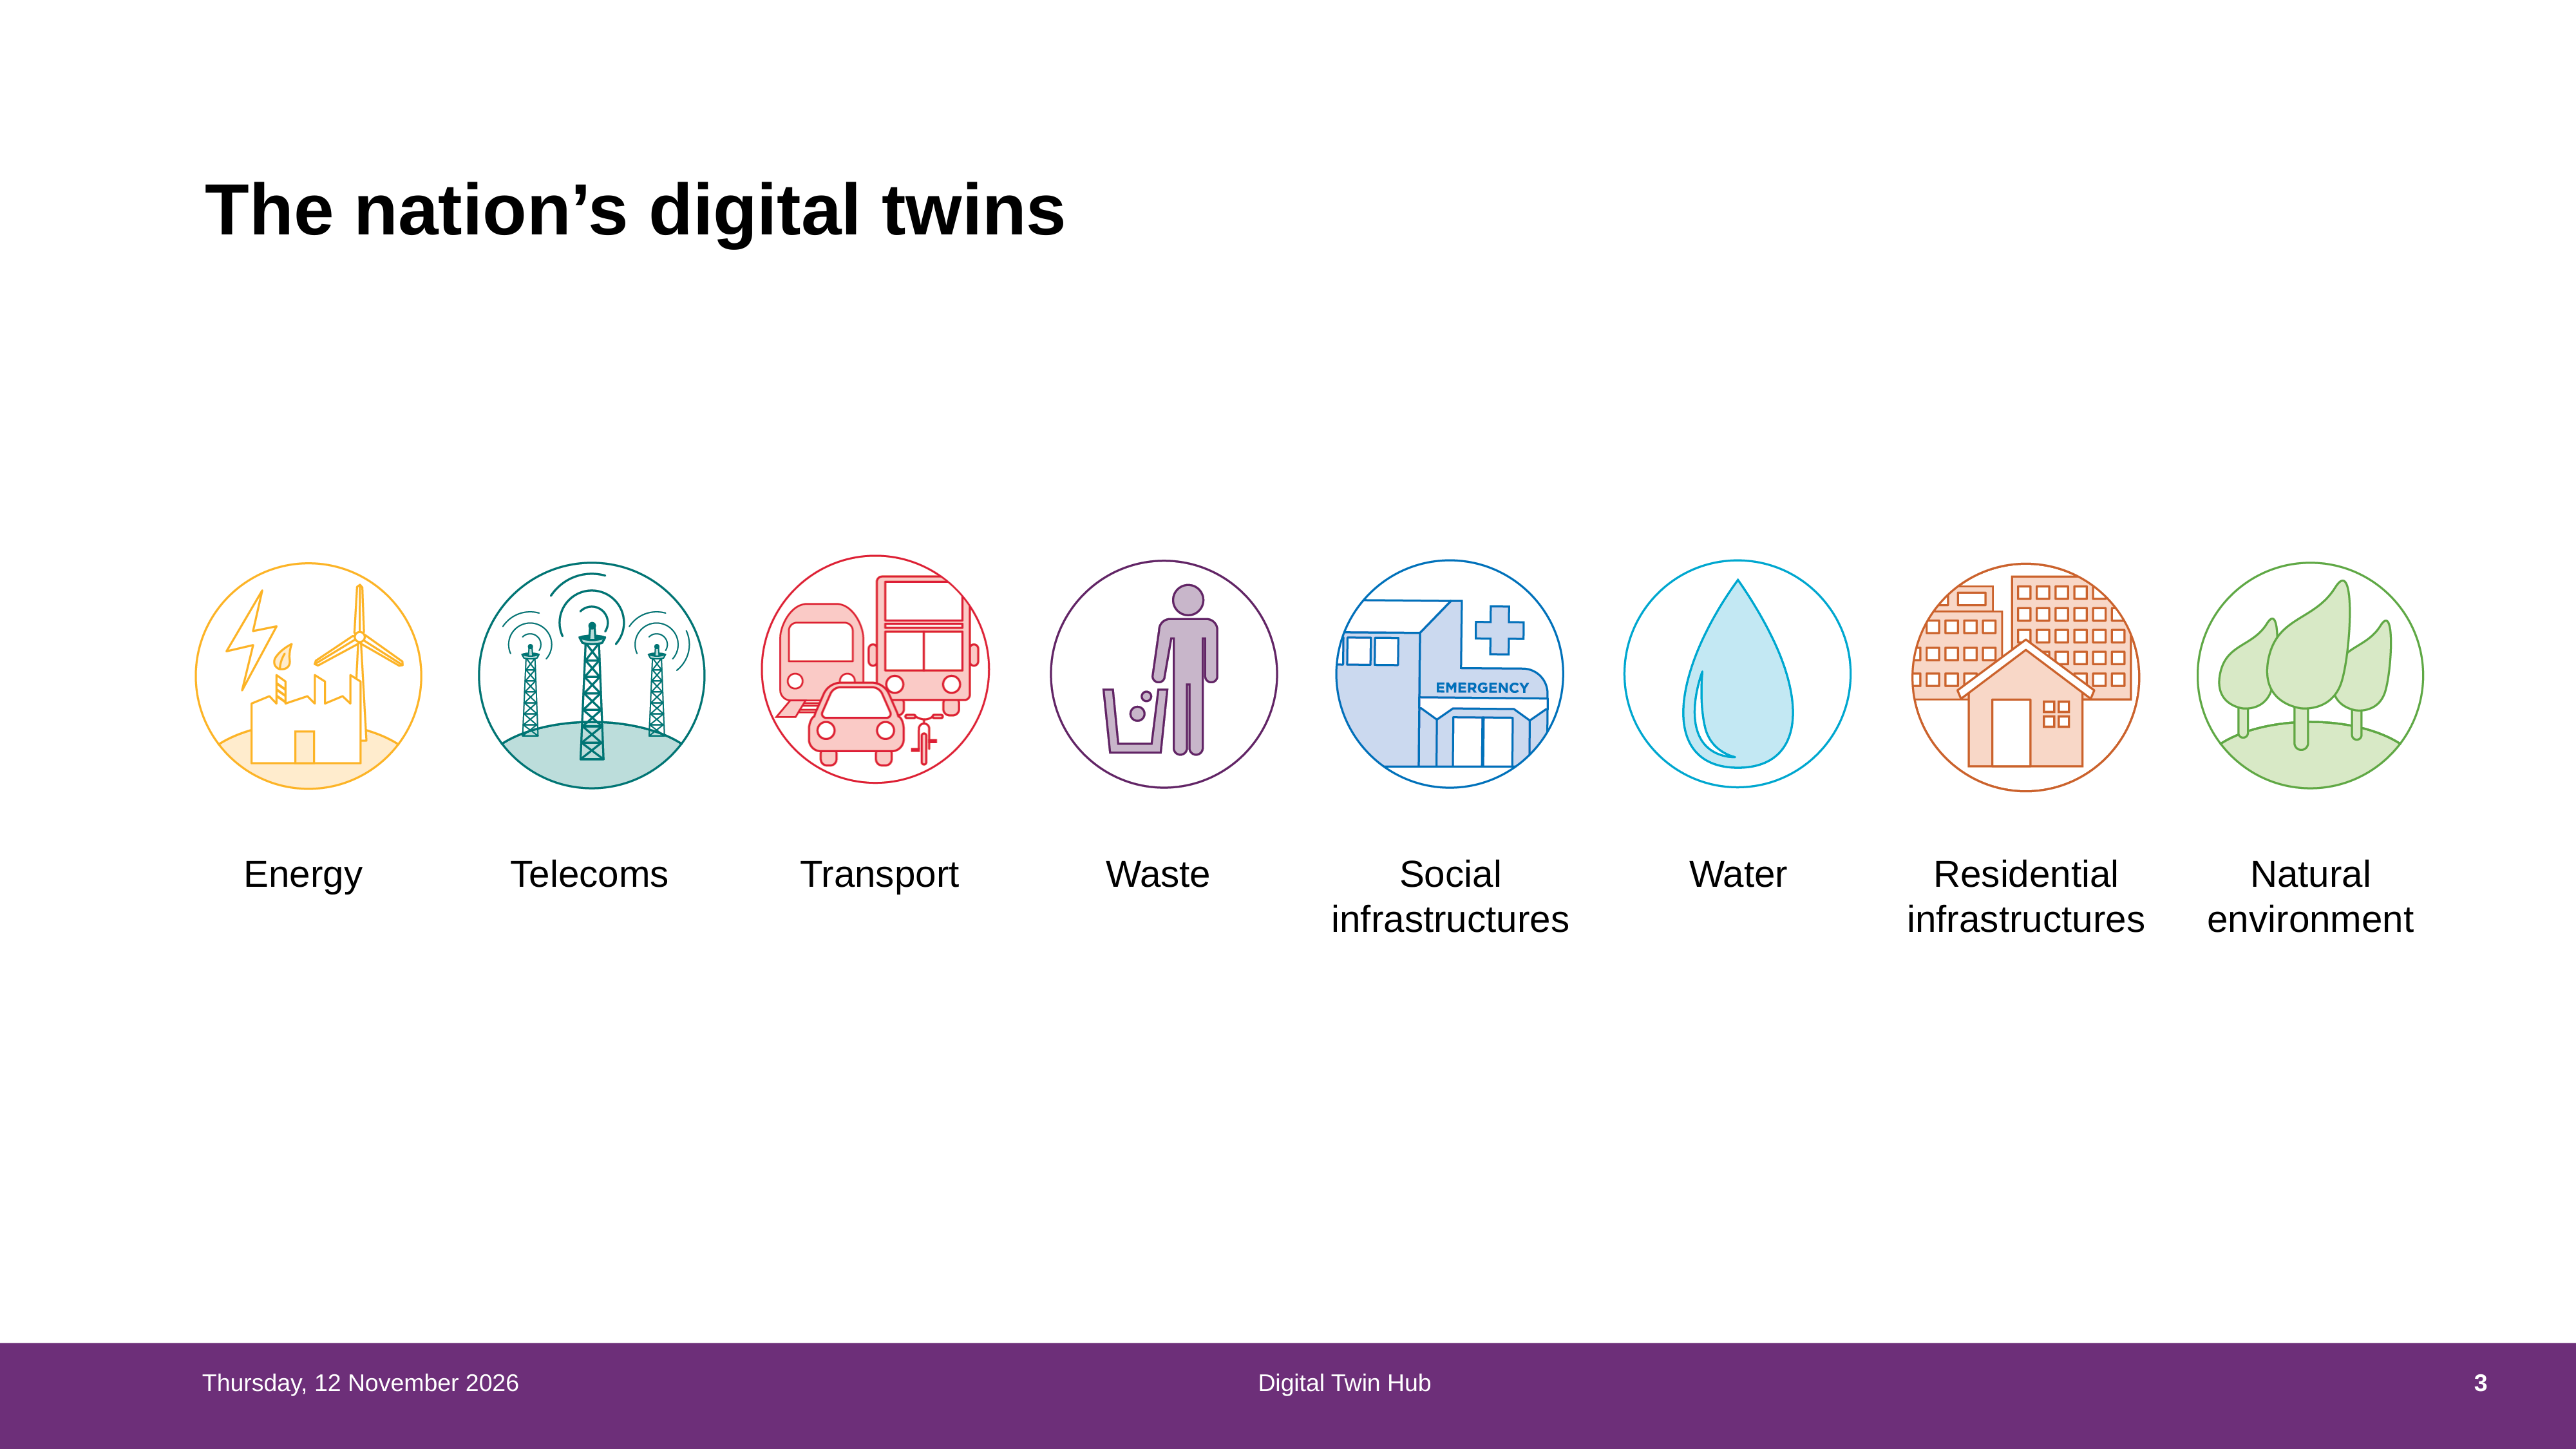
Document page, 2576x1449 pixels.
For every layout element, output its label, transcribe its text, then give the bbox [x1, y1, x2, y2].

picture [1890, 540, 2159, 809]
picture [1604, 540, 1872, 809]
picture [171, 540, 440, 809]
text_box Water [1606, 844, 1871, 900]
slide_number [192, 1343, 772, 1421]
picture [744, 540, 1013, 809]
text_box Residential infrastructures [1894, 844, 2159, 945]
text_box Waste [1026, 844, 1291, 900]
picture [2176, 540, 2445, 809]
picture [1030, 540, 1300, 809]
picture [457, 540, 726, 809]
footer Digital Twin Hub [910, 1343, 1780, 1421]
title The nation’s digital twins [195, 167, 2418, 448]
text_box Telecoms [457, 844, 722, 900]
picture [1317, 540, 1586, 809]
text_box Energy [171, 844, 436, 900]
text_box Transport [747, 844, 1012, 900]
text_box Natural environment [2179, 844, 2443, 945]
text_box Social infrastructures [1318, 844, 1583, 945]
slide_number 4 [1917, 1343, 2497, 1421]
